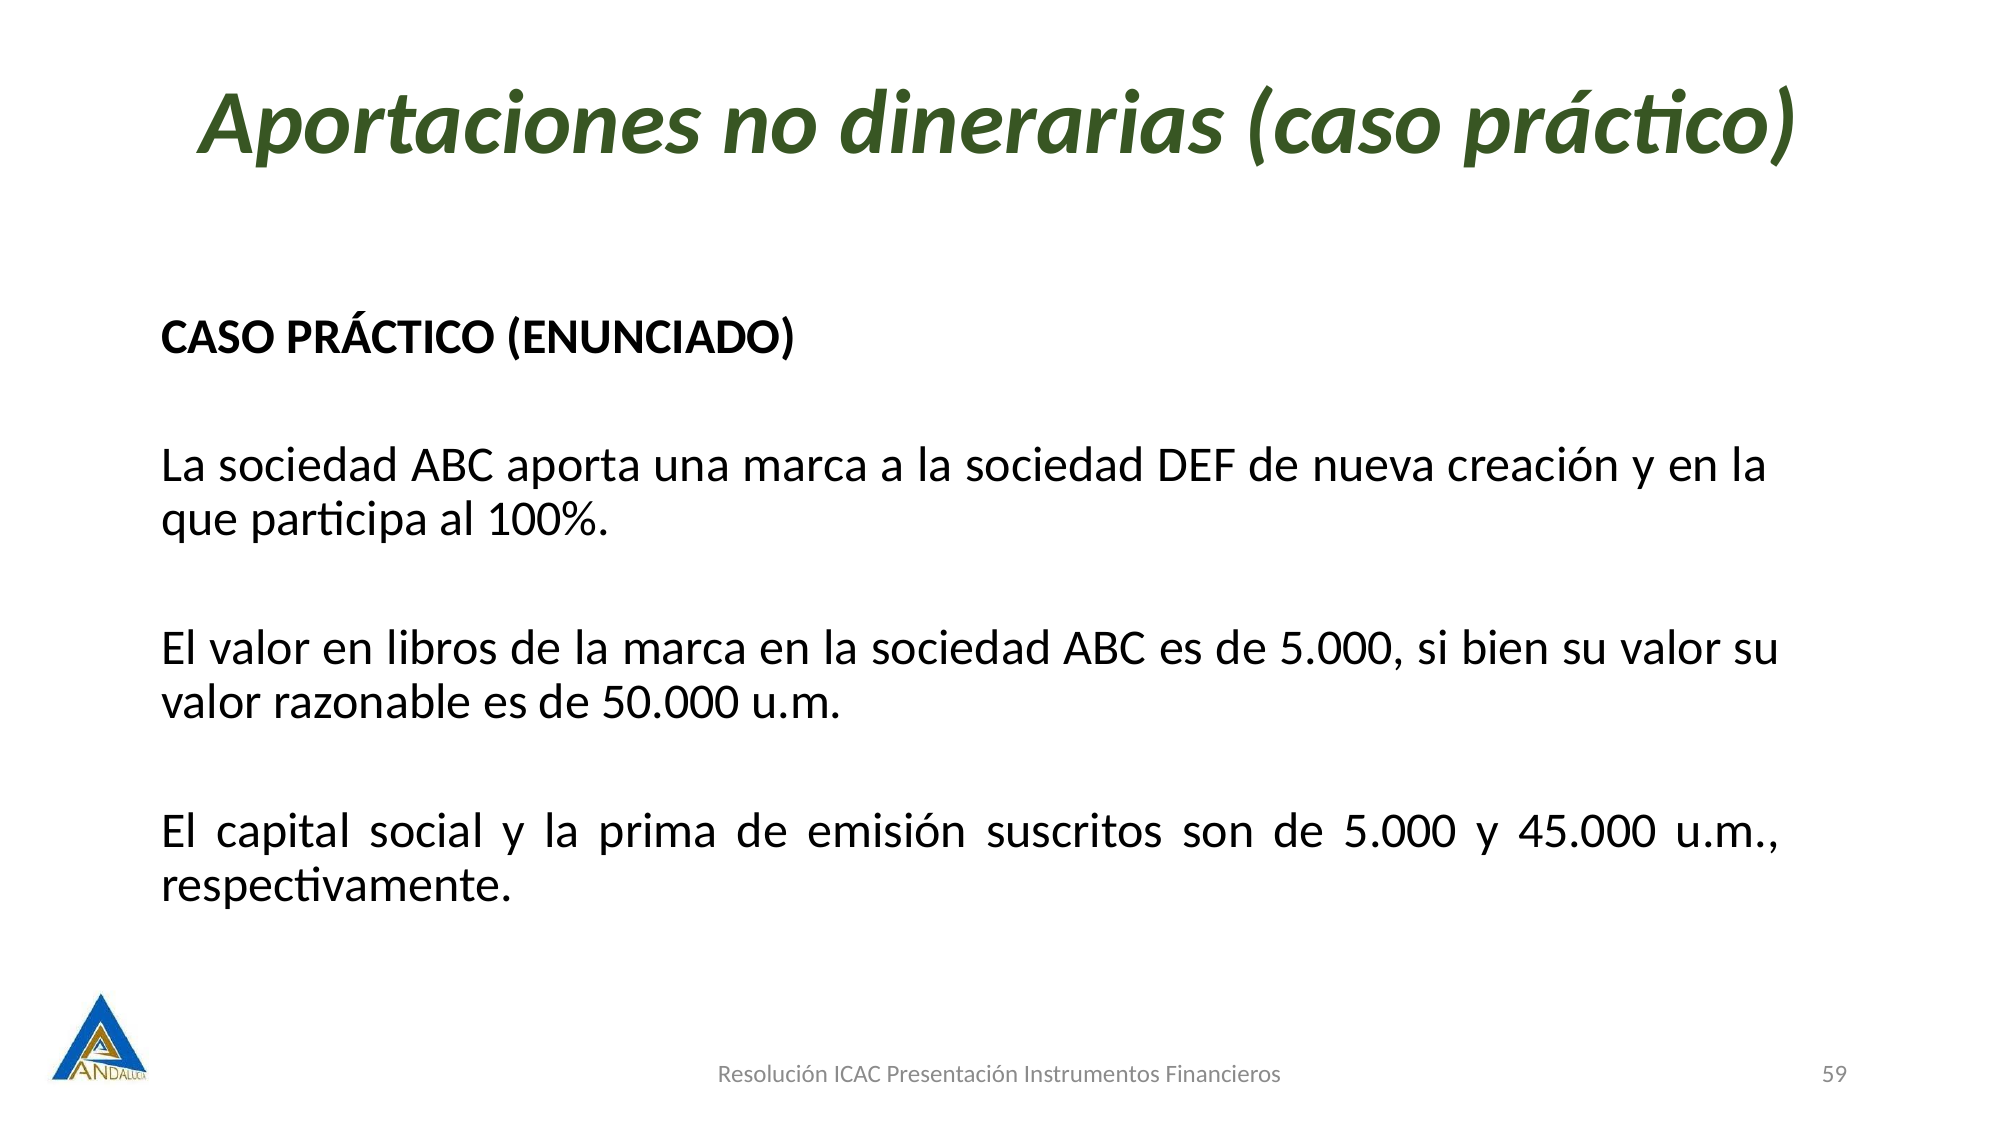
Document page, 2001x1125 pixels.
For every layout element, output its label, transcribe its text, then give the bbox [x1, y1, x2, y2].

list CASO PRÁCTICO (ENUNCIADO) La sociedad ABC aporta una marca a la sociedad DEF de nueva creación y en la que participa al 100%. El valor en libros de la marca en la sociedad ABC es de 5.000, si bien su valor su valor razonable es de 50.000 u.m. El capital social y la prima de emisión suscritos son de 5.000 y 45.000 u.m., respectivamente. [71, 302, 1797, 1017]
slide_number 59 [1412, 1042, 1863, 1103]
text_box Aportaciones no dinerarias (caso práctico) [0, 14, 2000, 233]
footer Resolución ICAC Presentación Instrumentos Financieros [662, 1042, 1338, 1103]
picture [36, 979, 163, 1106]
